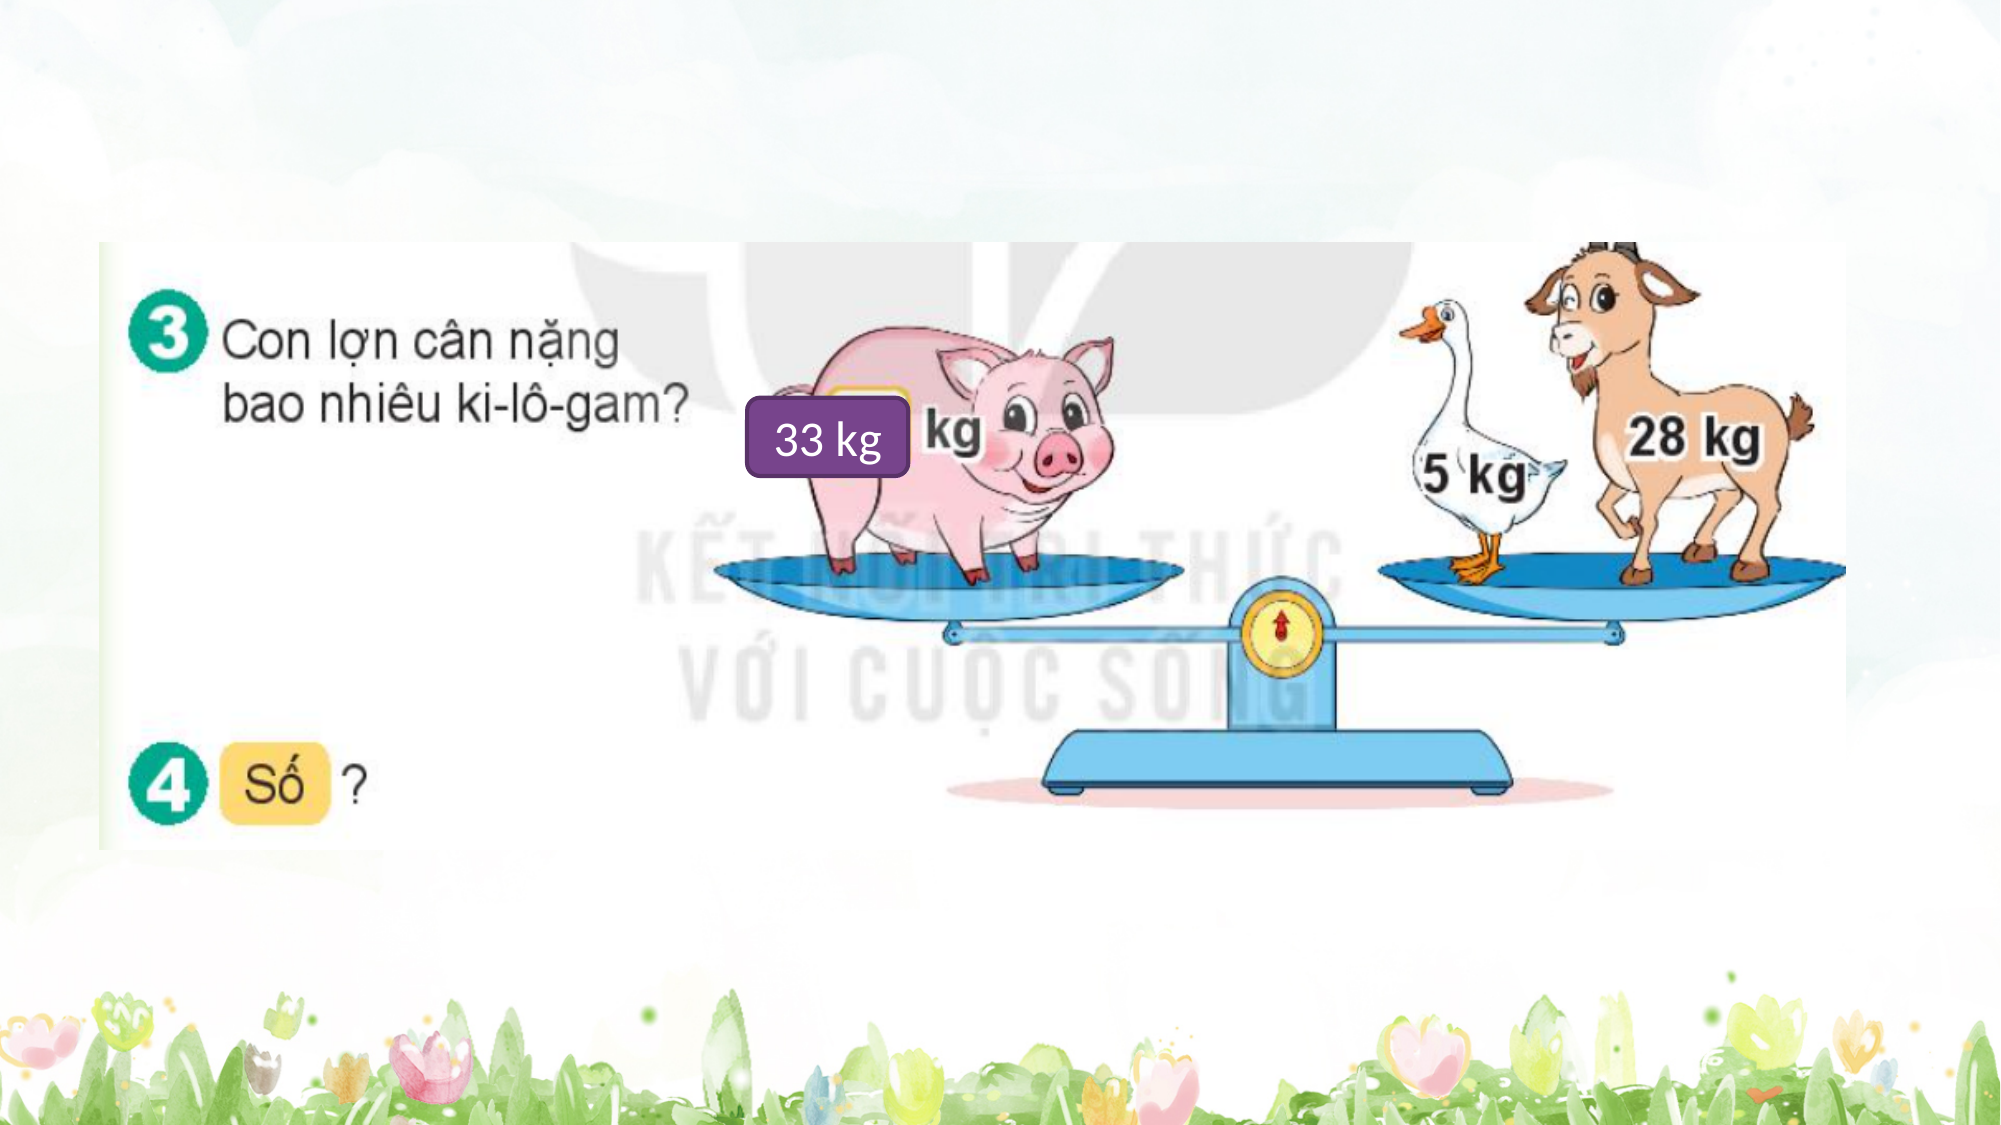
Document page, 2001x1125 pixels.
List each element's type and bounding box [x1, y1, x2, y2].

list [99, 242, 1846, 851]
picture [0, 0, 2001, 1125]
slide_number [1433, 1042, 1900, 1103]
